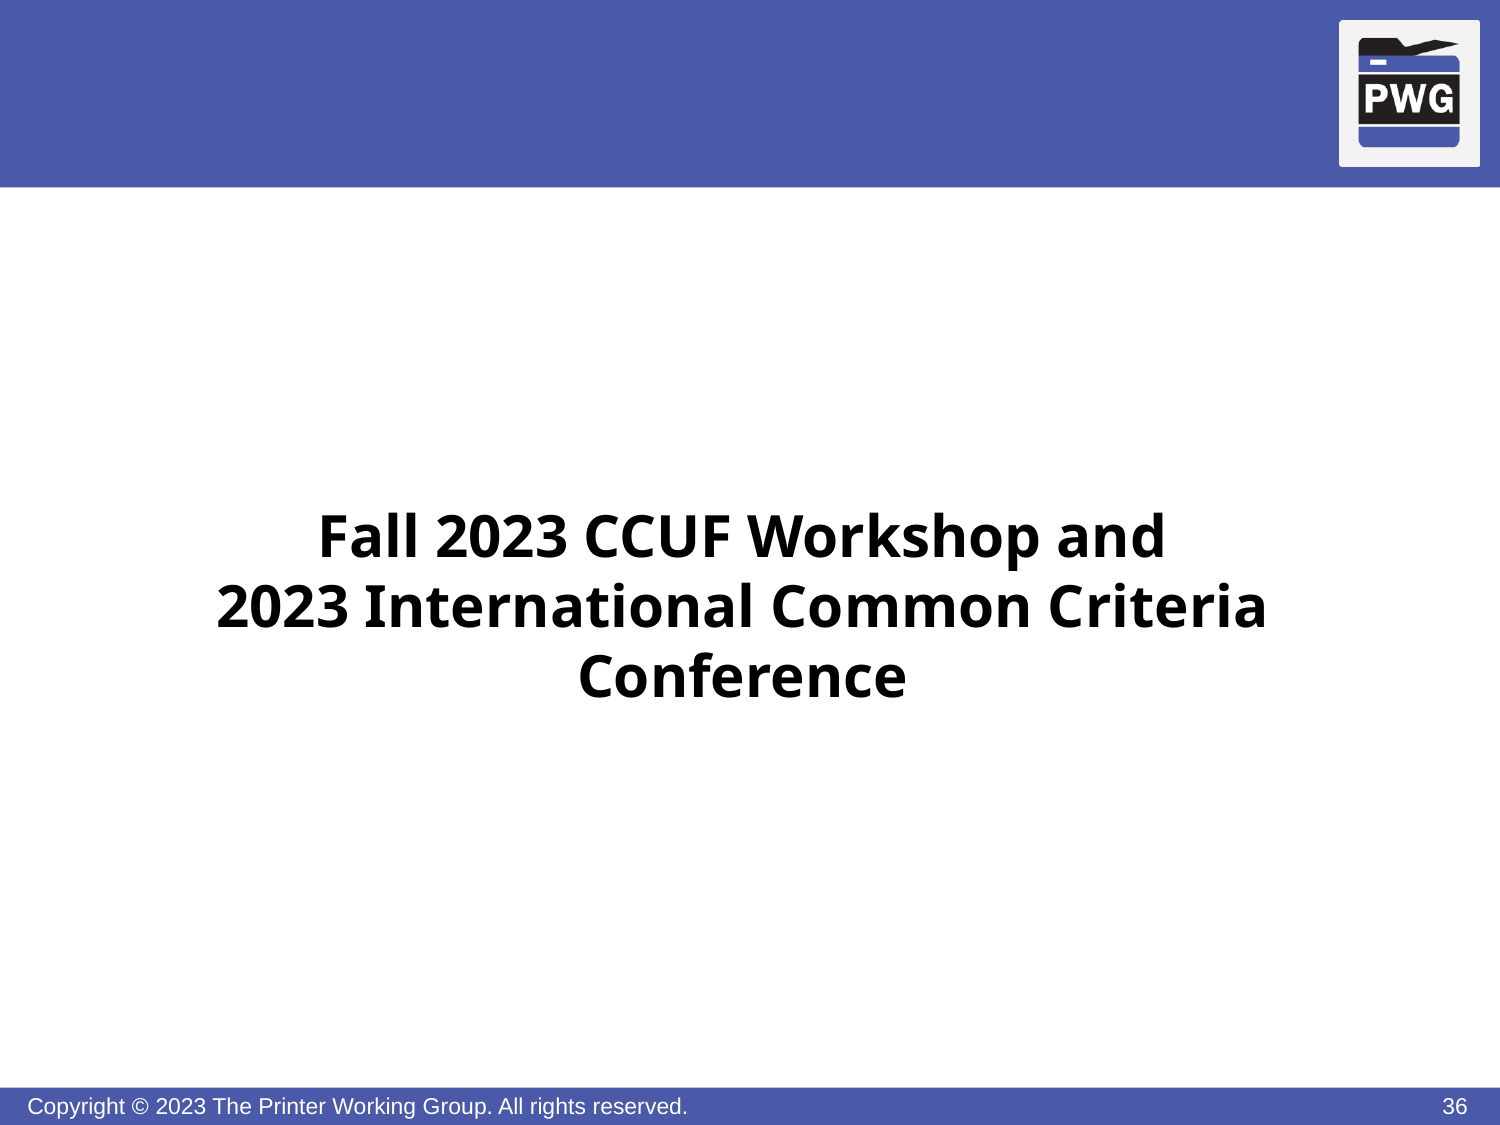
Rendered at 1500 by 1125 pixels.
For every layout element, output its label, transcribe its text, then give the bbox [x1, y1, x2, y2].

picture [1339, 20, 1480, 167]
text_box Copyright © 2023 The Printer Working Group. All rights reserved. [20, 1092, 750, 1118]
text_box 36 [1441, 1092, 1469, 1118]
text_box [0, 0, 1500, 188]
list Fall 2023 CCUF Workshop and 2023 International Common Criteria Conference [152, 490, 1340, 591]
text_box [0, 1087, 1500, 1125]
